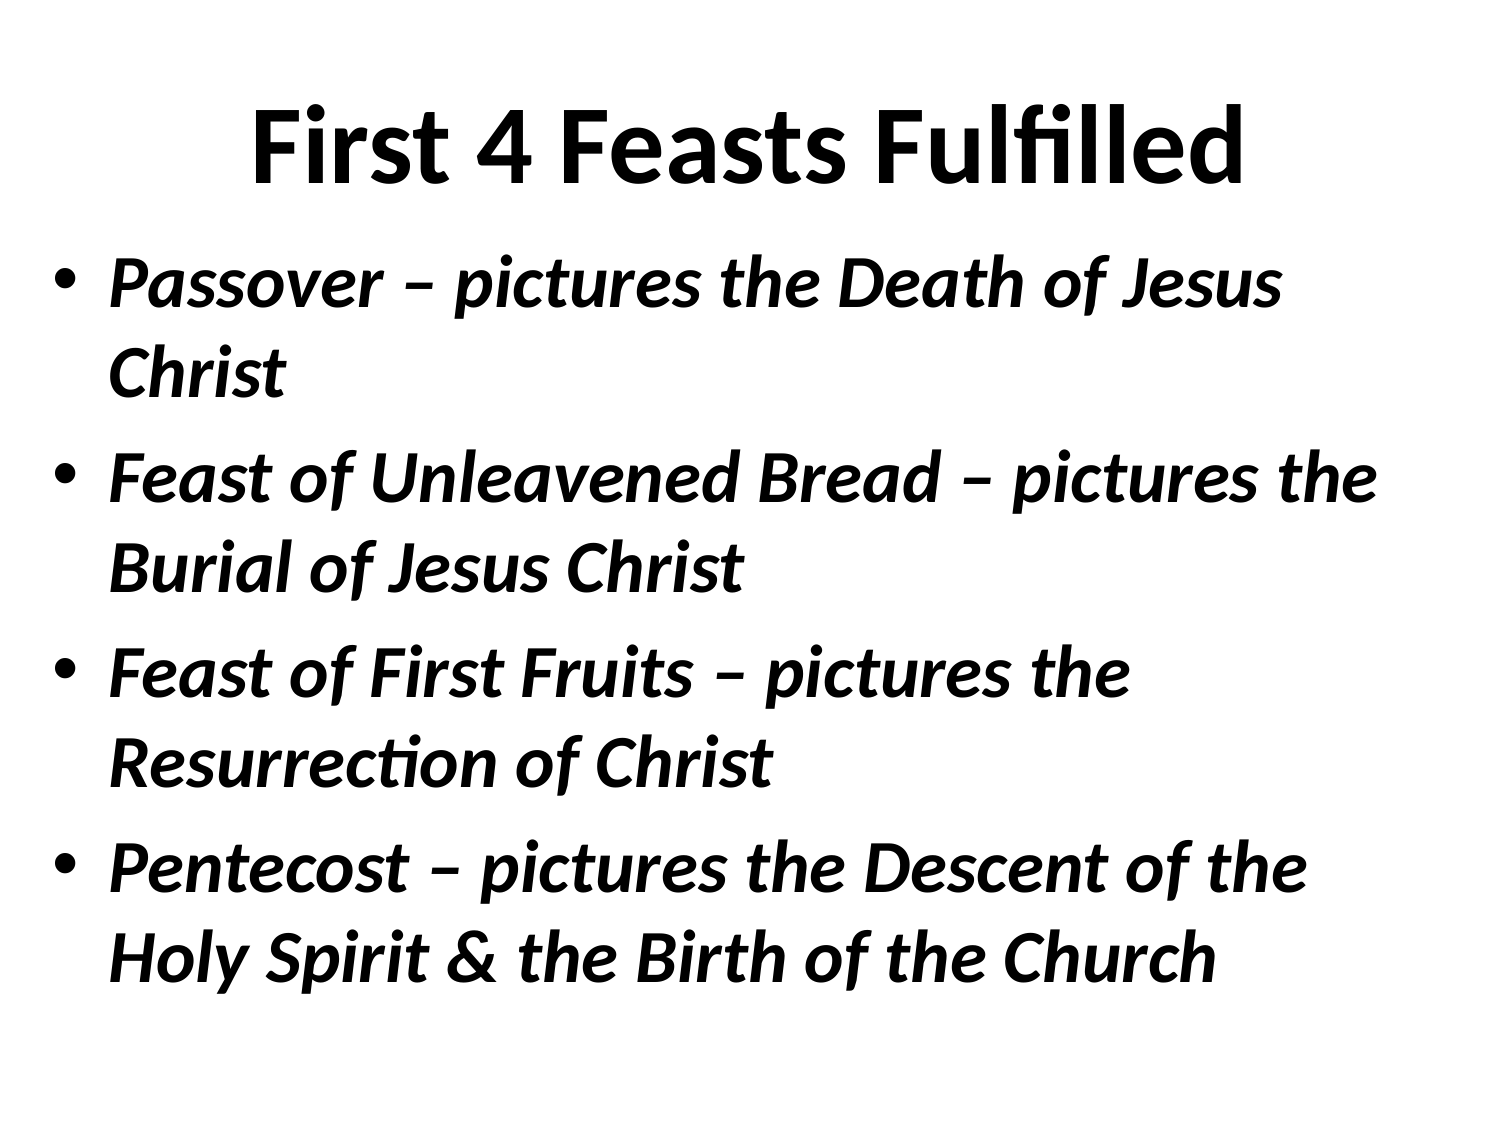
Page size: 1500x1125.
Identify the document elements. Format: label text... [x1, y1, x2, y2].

list Passover – pictures the Death of Jesus Christ Feast of Unleavened Bread – pictures the Burial of Jesus Christ Feast of First Fruits – pictures the Resurrection of Christ Pentecost – pictures the Descent of the Holy Spirit & the Birth of the Church [37, 224, 1463, 1088]
title First 4 Feasts Fulfilled [75, 45, 1425, 224]
